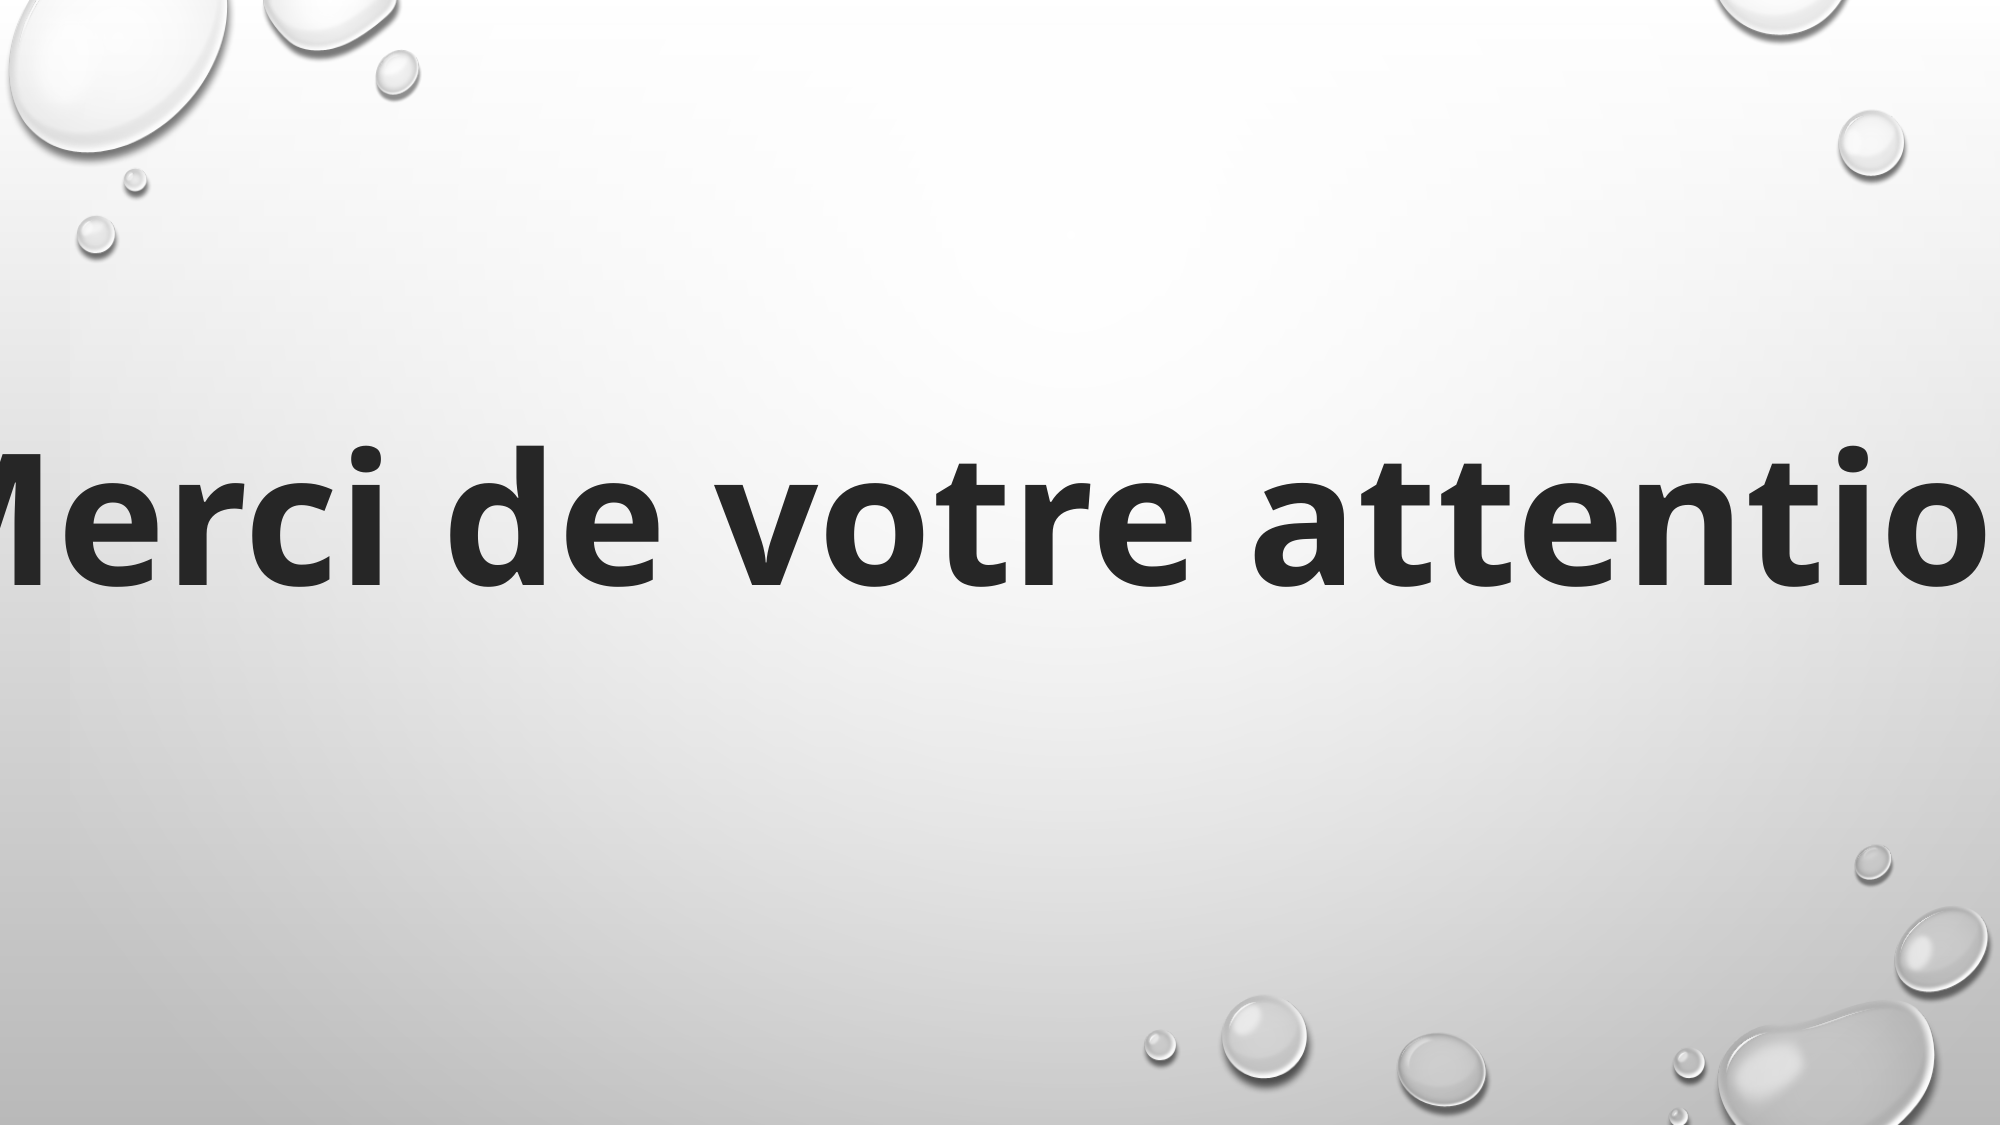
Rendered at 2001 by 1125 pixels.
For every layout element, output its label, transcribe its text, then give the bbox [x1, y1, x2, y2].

text_box Merci de votre attention [0, 394, 2000, 630]
picture [0, 0, 2001, 1125]
